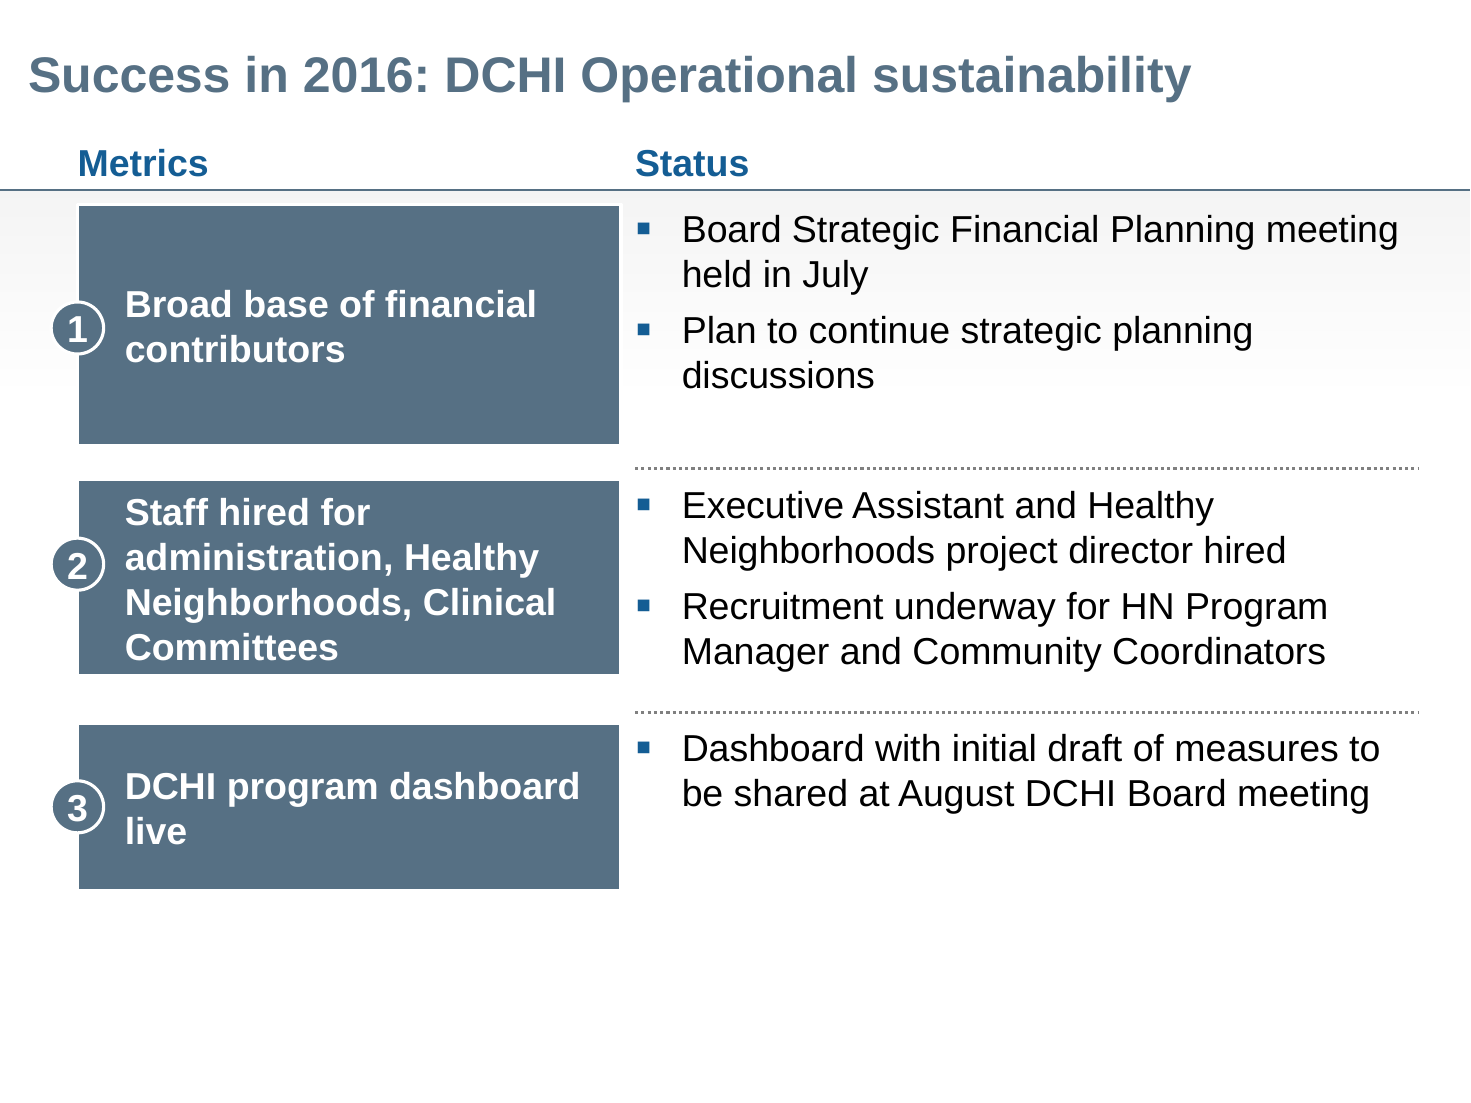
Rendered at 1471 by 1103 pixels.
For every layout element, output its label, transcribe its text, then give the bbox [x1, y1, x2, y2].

text_box Executive Assistant and Healthy Neighborhoods project director hired Recruitment underway for HN Program Manager and Community Coordinators [635, 480, 1419, 673]
text_box Metrics [77, 138, 585, 184]
text_box Status [635, 138, 1419, 184]
text_box Dashboard with initial draft of measures to be shared at August DCHI Board meeting [635, 723, 1419, 814]
title Success in 2016: DCHI Operational sustainability [28, 42, 1442, 188]
text_box 2 [49, 536, 106, 593]
text_box Staff hired for administration, Healthy Neighborhoods, Clinical Committees [76, 478, 623, 677]
text_box DCHI program dashboard live [76, 721, 623, 892]
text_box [0, 189, 1471, 386]
text_box Broad base of financial contributors [76, 394, 623, 447]
text_box 3 [49, 778, 106, 835]
